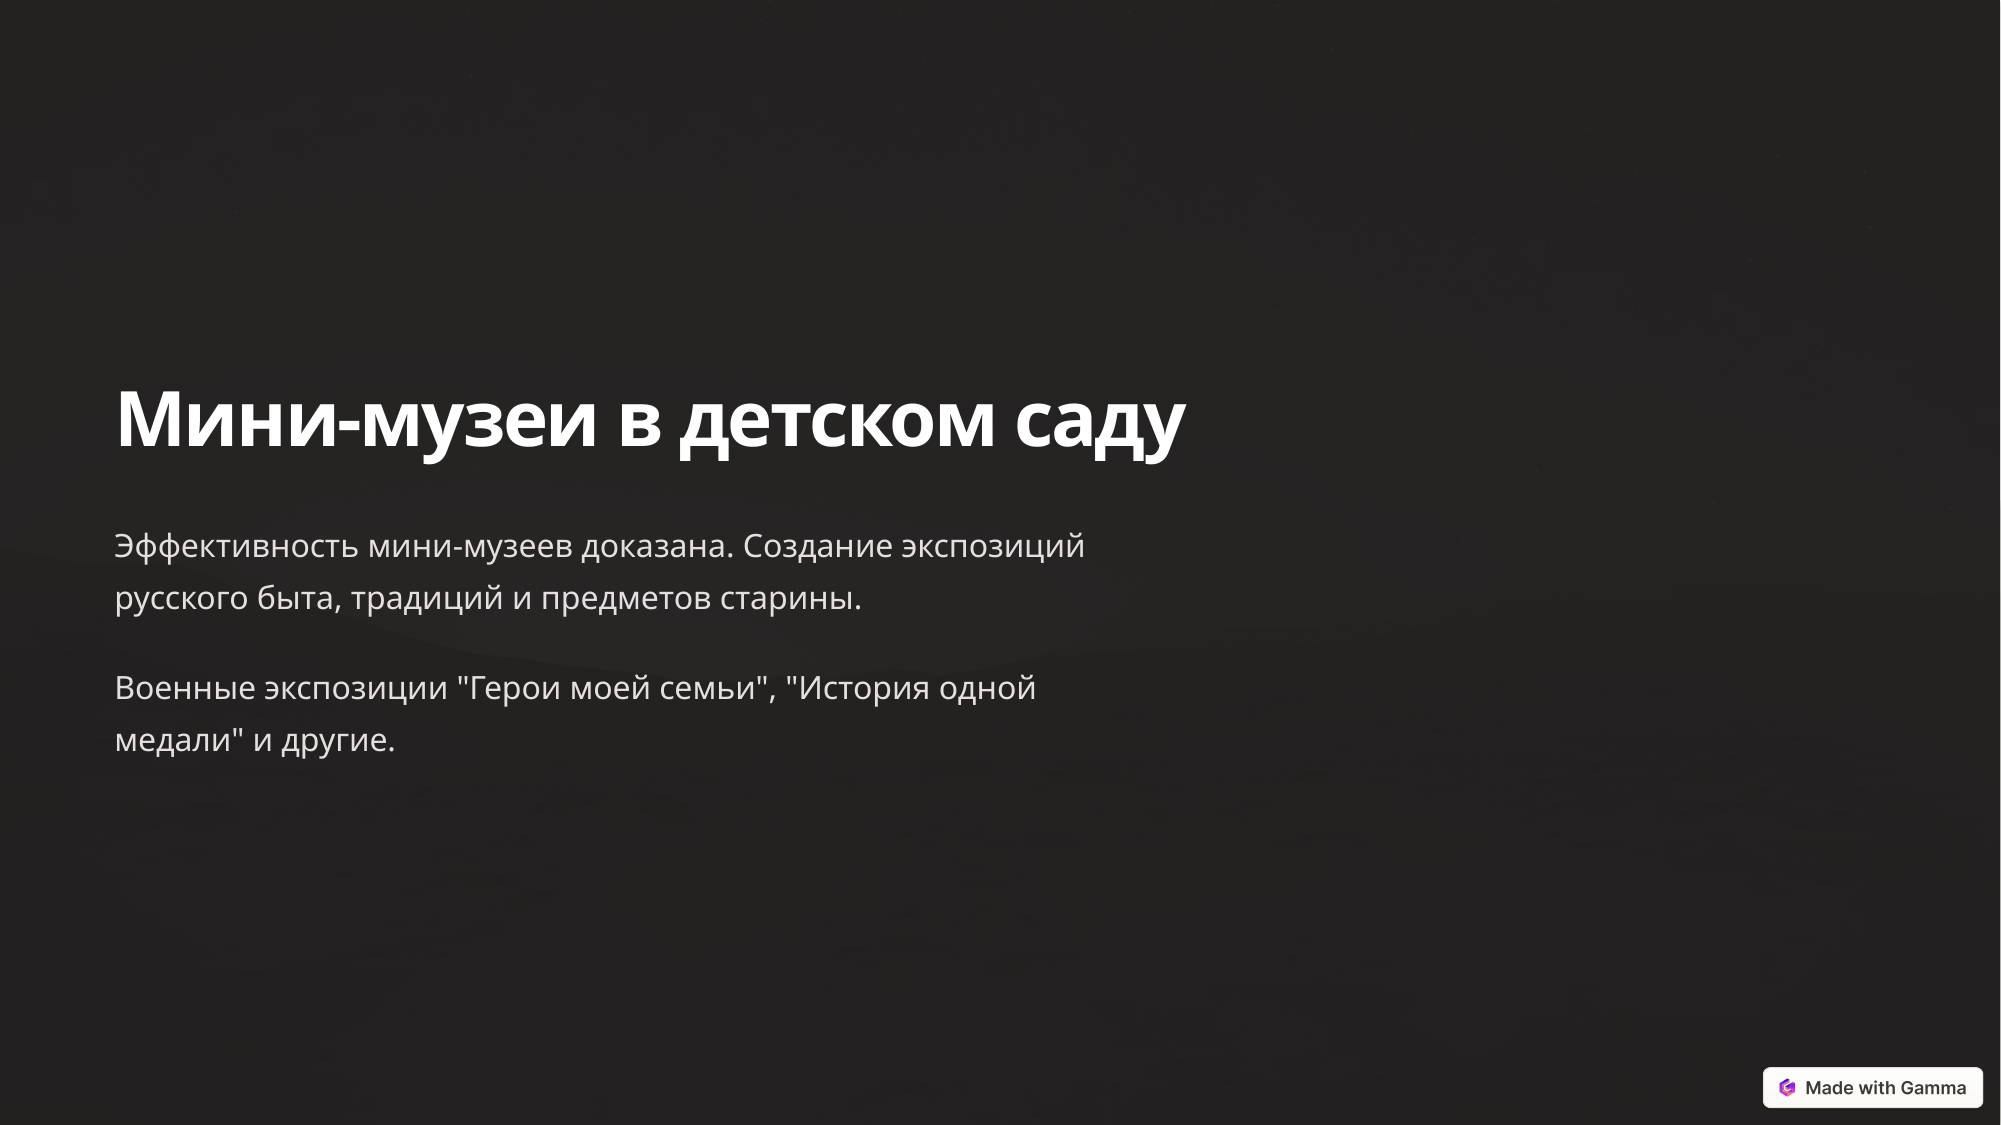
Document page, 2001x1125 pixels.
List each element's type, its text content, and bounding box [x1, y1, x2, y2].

text_box Военные экспозиции "Герои моей семьи", "История одной медали" и другие. [114, 653, 1136, 759]
picture [1755, 1059, 1991, 1116]
text_box Эффективность мини-музеев доказана. Создание экспозиций русского быта, традиций и предметов старины. [114, 512, 1136, 617]
text_box Мини-музеи в детском саду [114, 366, 1121, 463]
